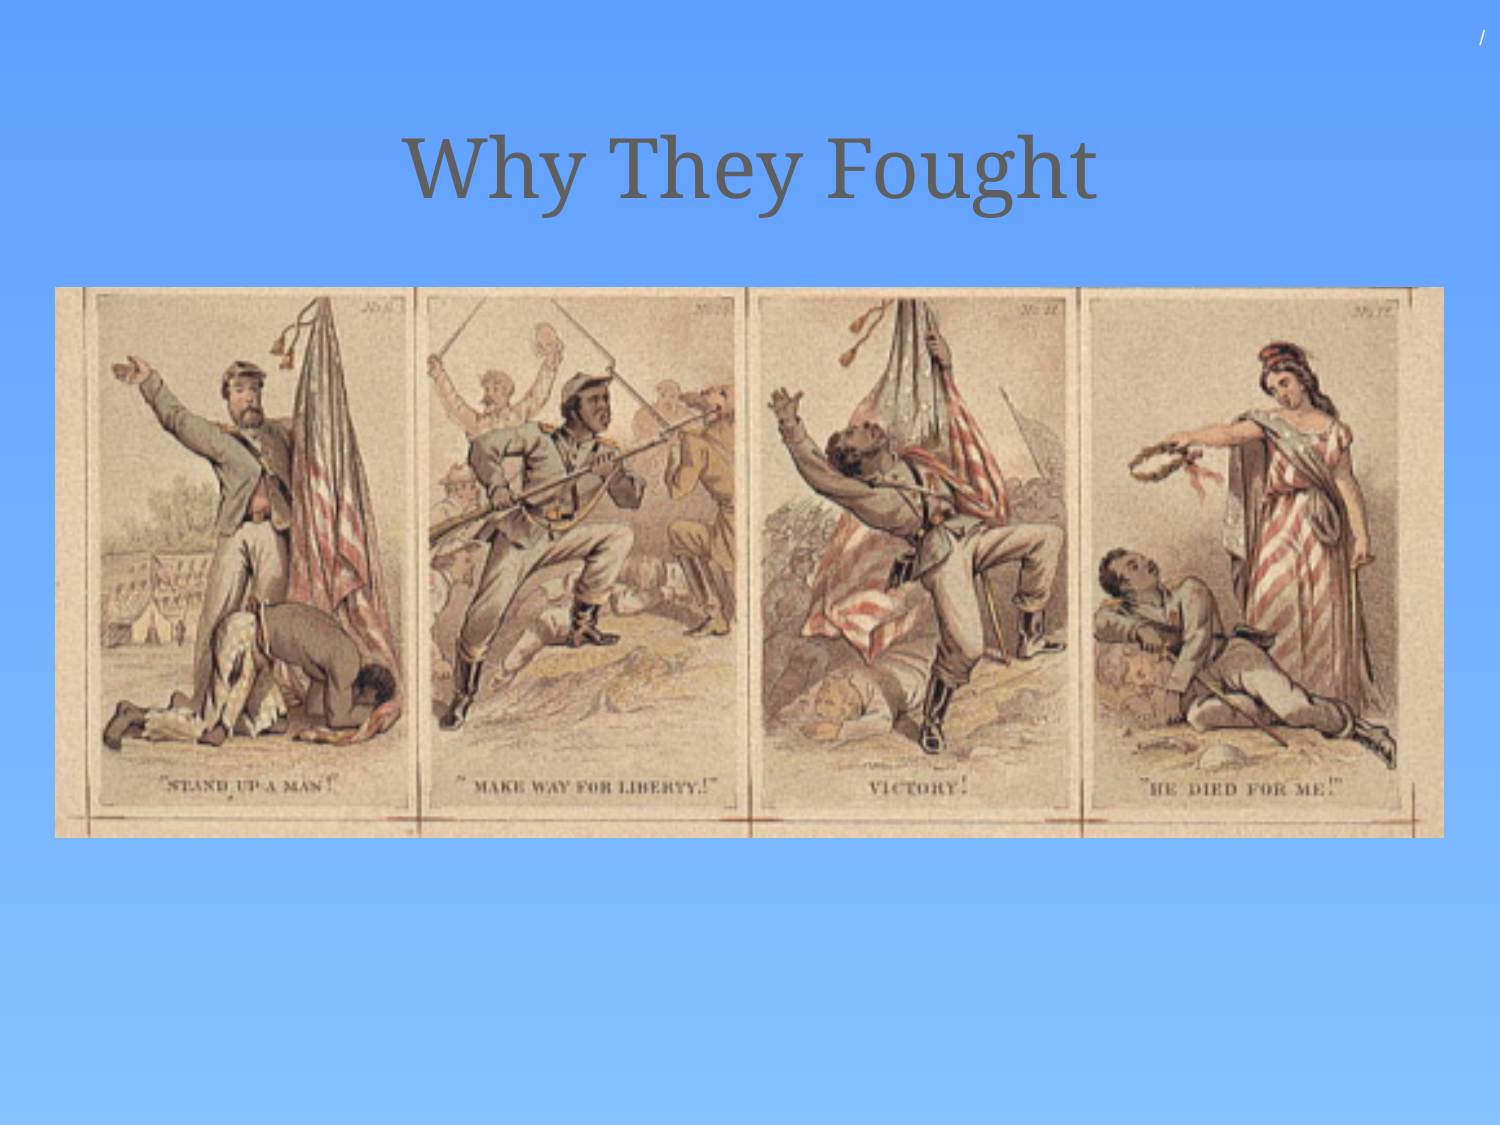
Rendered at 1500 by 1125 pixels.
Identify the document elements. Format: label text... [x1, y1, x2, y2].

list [55, 287, 1445, 838]
text_box / [1463, 17, 1500, 58]
title [887, 37, 1500, 1125]
text_box Why They Fought [74, 101, 1425, 229]
